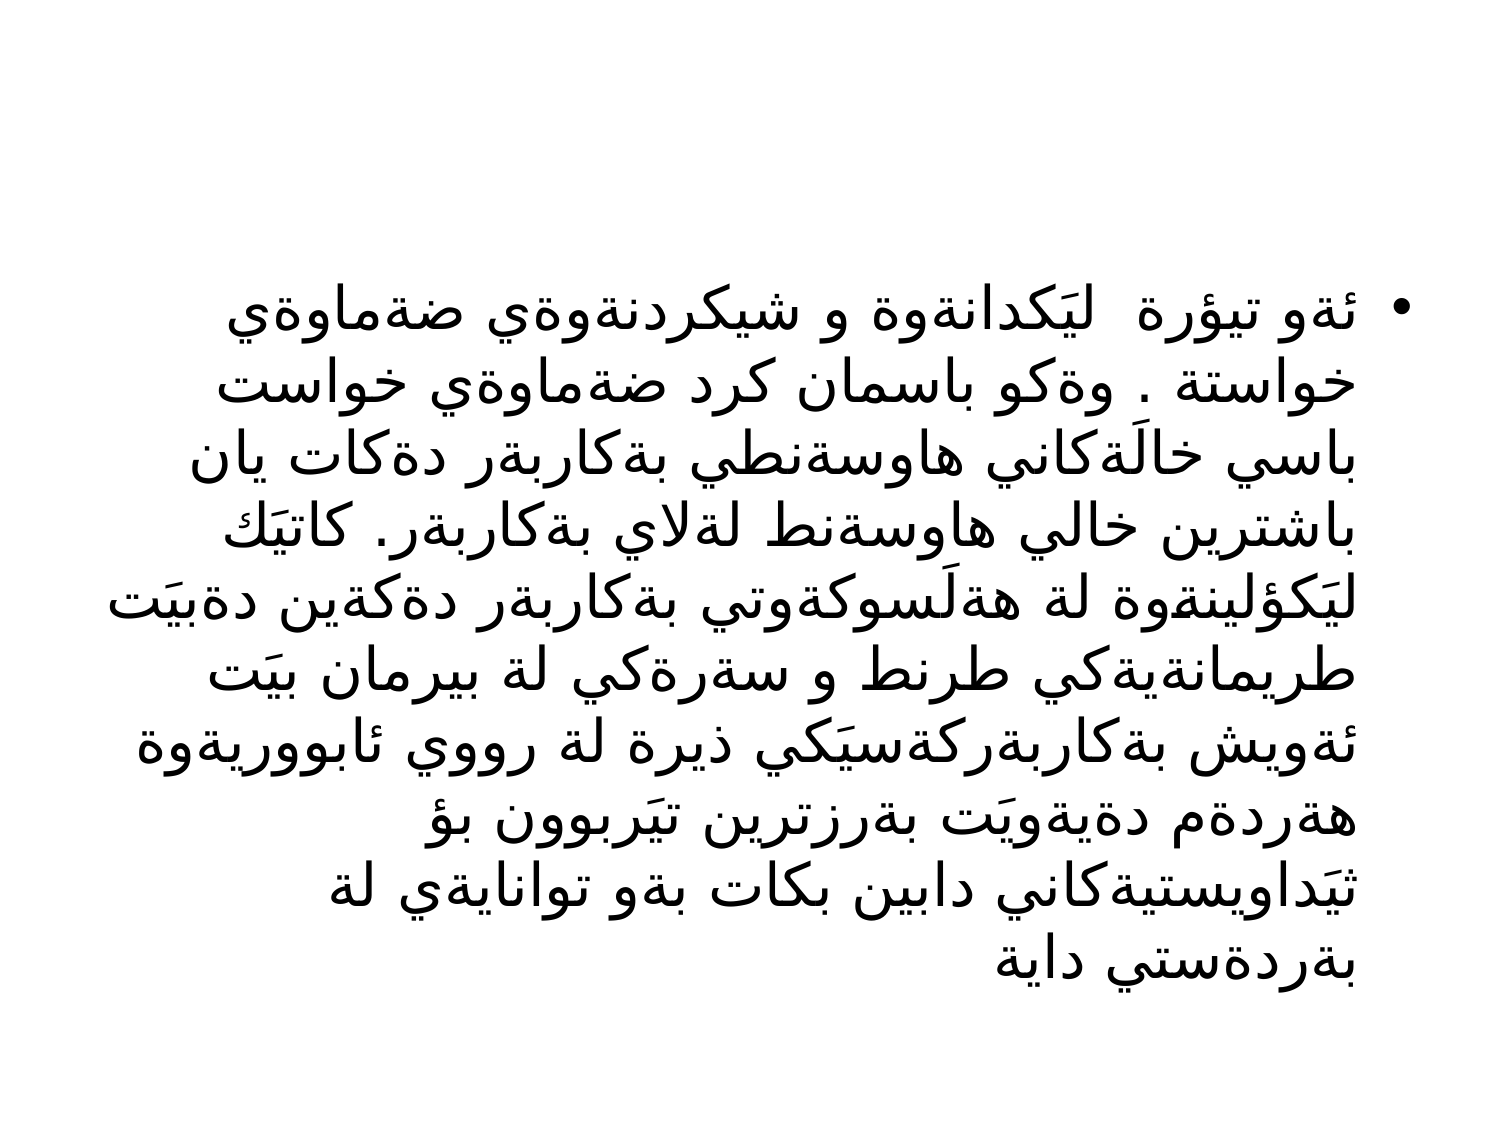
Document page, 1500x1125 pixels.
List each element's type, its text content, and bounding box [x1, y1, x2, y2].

list ئةو تيؤرة ليَكدانةوة و شيكردنةوةي ضةماوةي خواستة . وةكو باسمان كرد ضةماوةي خواست باسي خالَةكاني هاوسةنطي بةكاربةر دةكات يان باشترين خالي هاوسةنط لةلاي بةكاربةر. كاتيَك ليَكؤلينةوة لة هةلَسوكةوتي بةكاربةر دةكةين دةبيَت طريمانةيةكي طرنط و سةرةكي لة بيرمان بيَت ئةويش بةكاربةركةسيَكي ذيرة لة رووي ئابووريةوة هةردةم دةيةويَت بةرزترين تيَربوون بؤ ثيَداويستيةكاني دابين بكات بةو توانايةي لة بةردةستي داية [75, 262, 1425, 1005]
